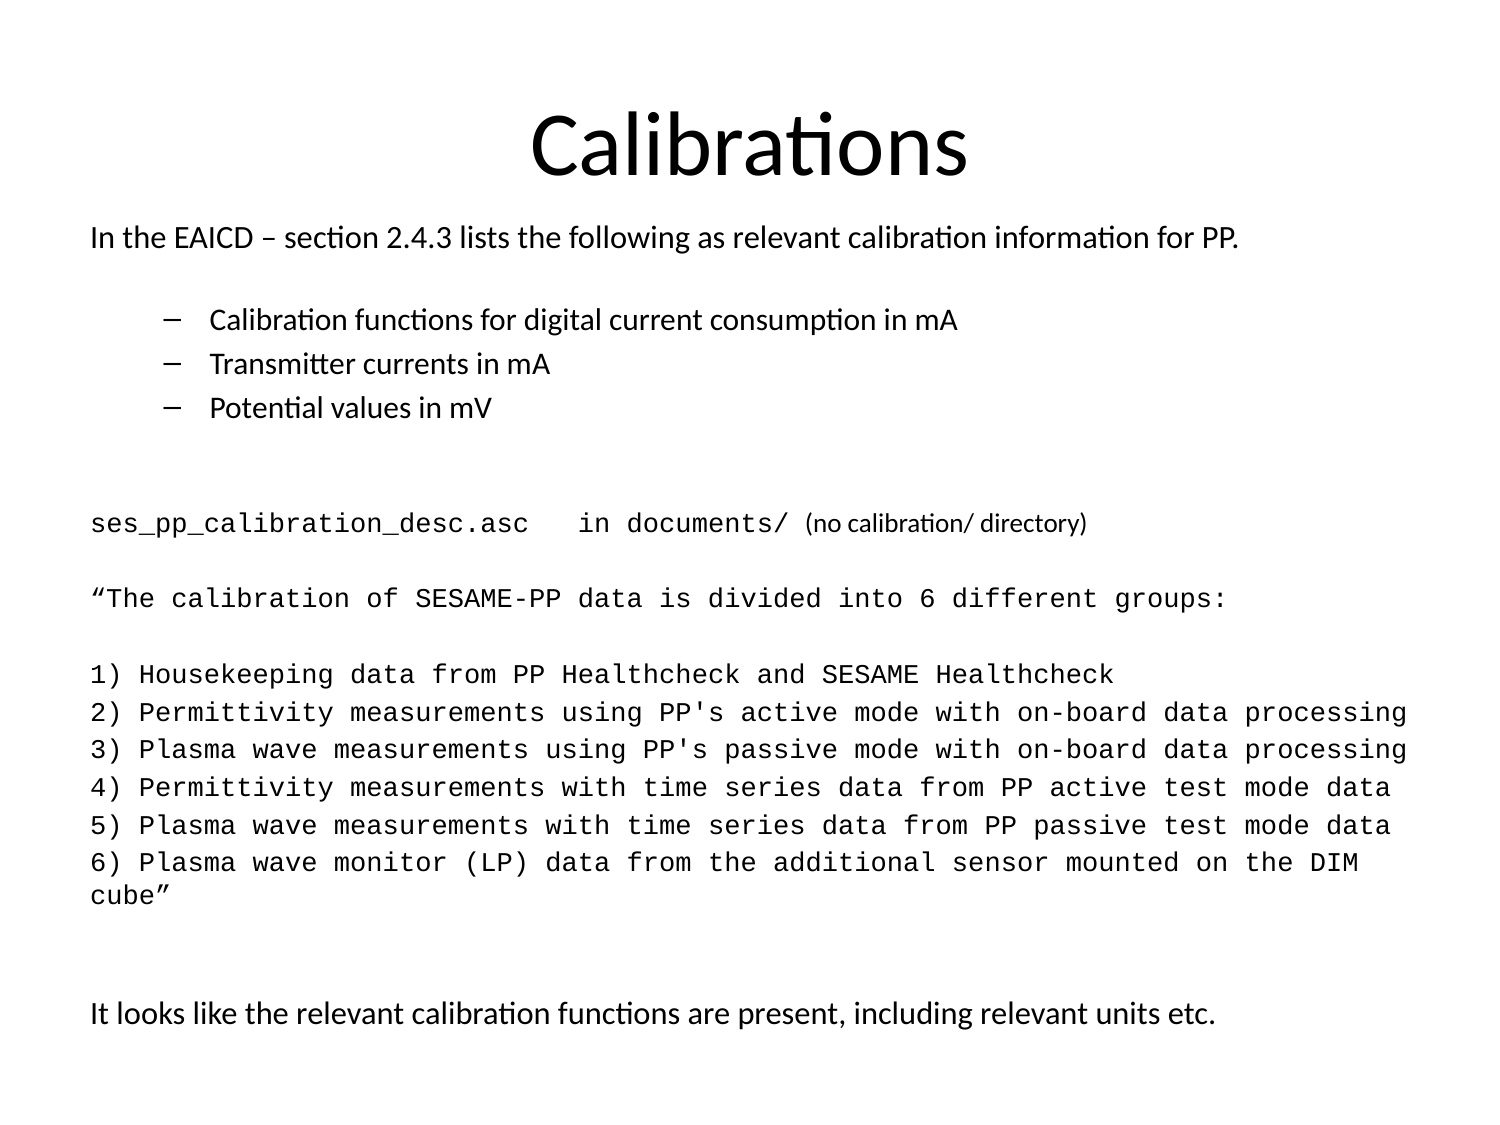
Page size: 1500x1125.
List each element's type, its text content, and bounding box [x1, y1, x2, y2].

list In the EAICD – section 2.4.3 lists the following as relevant calibration information for PP. Calibration functions for digital current consumption in mA Transmitter currents in mA Potential values in mV ses_pp_calibration_desc.asc in documents/ (no calibration/ directory) “The calibration of SESAME-PP data is divided into 6 different groups: 1) Housekeeping data from PP Healthcheck and SESAME Healthcheck 2) Permittivity measurements using PP's active mode with on-board data processing 3) Plasma wave measurements using PP's passive mode with on-board data processing 4) Permittivity measurements with time series data from PP active test mode data 5) Plasma wave measurements with time series data from PP passive test mode data 6) Plasma wave monitor (LP) data from the additional sensor mounted on the DIM cube” It looks like the relevant calibration functions are present, including relevant units etc. [75, 208, 1425, 1075]
title Calibrations [75, 45, 1425, 208]
